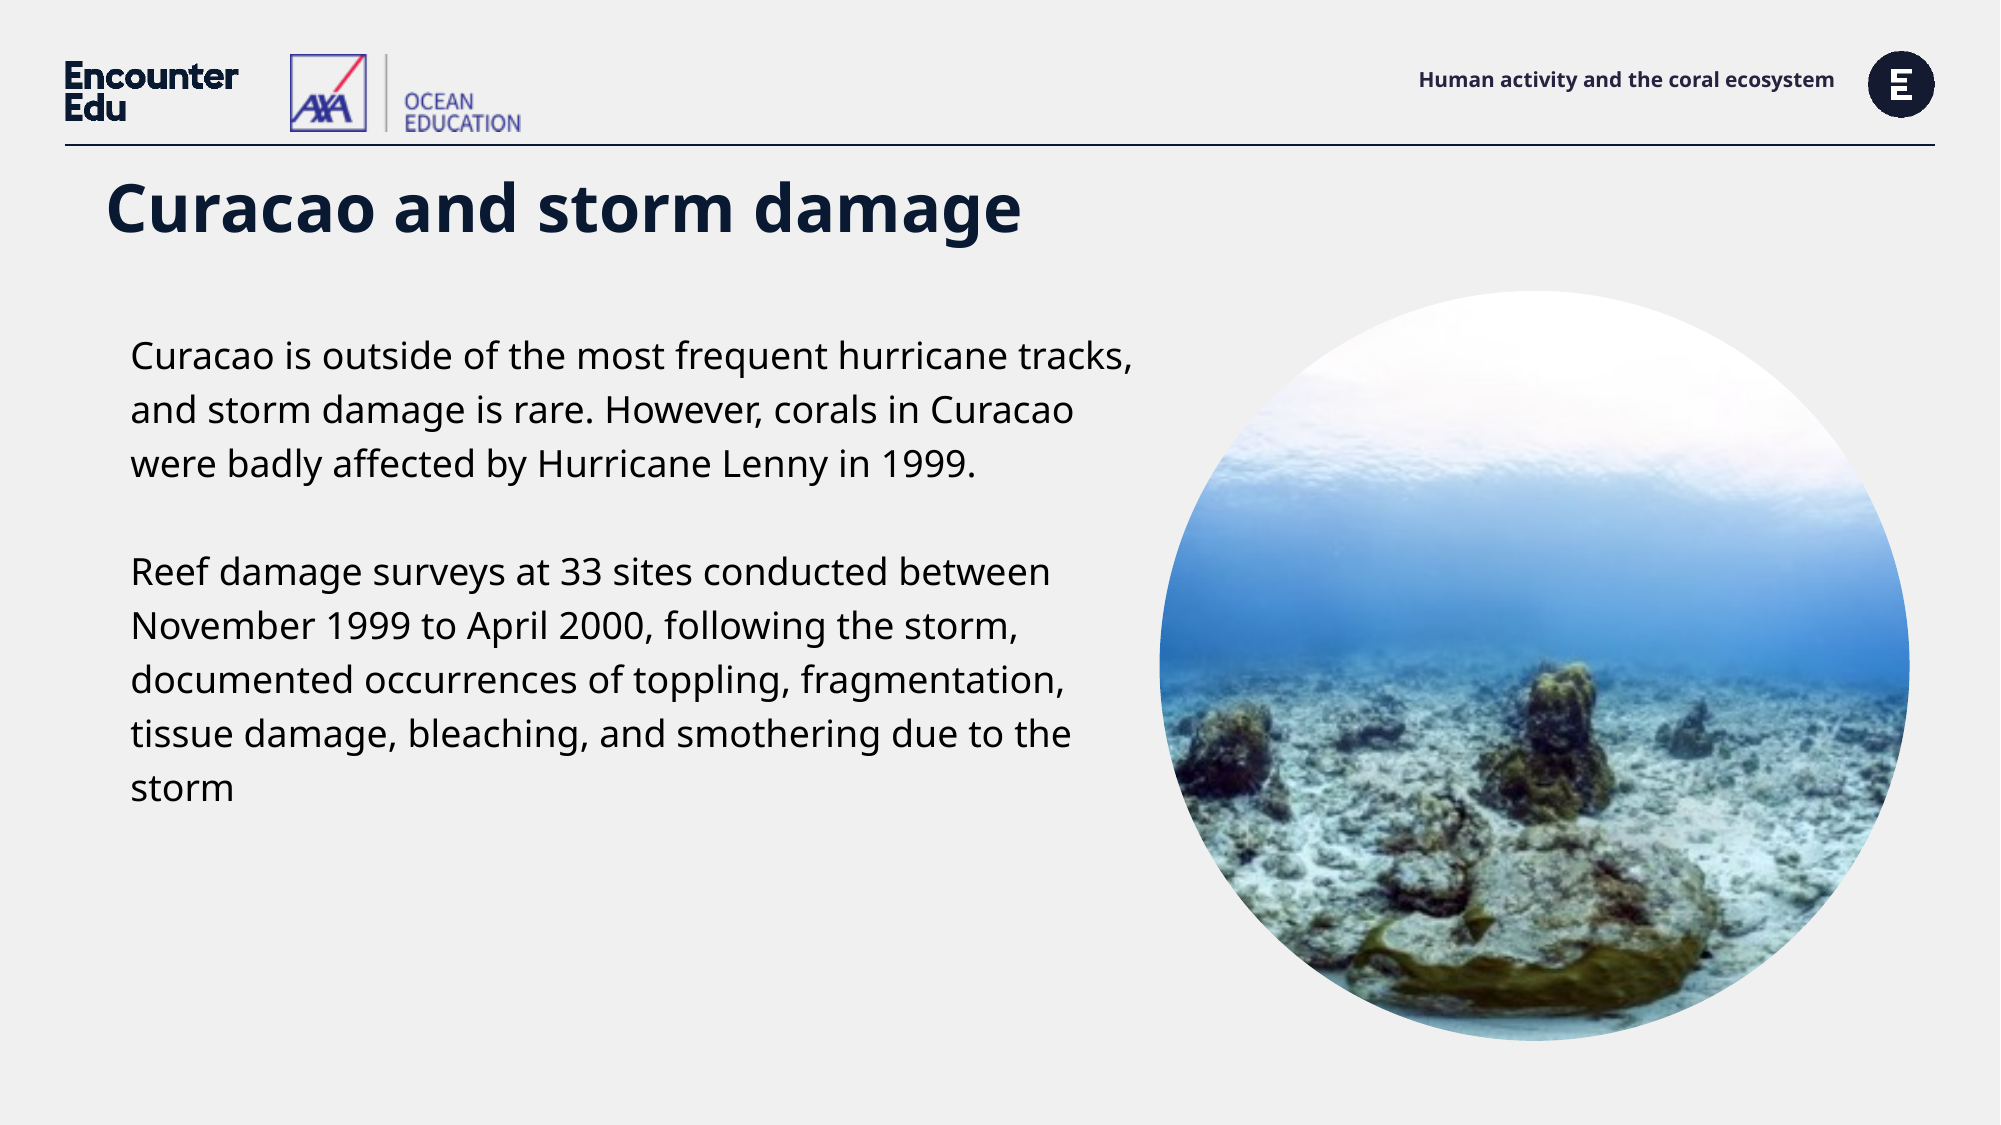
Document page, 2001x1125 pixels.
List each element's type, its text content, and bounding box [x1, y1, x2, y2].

list [90, 290, 1129, 1041]
text_box [1159, 290, 1910, 1041]
picture [290, 54, 522, 132]
list Curacao and storm damage [90, 167, 1910, 268]
title Human activity and the coral ecosystem [1038, 62, 1851, 108]
picture [1866, 49, 1936, 119]
picture [61, 59, 243, 122]
text_box Curacao is outside of the most frequent hurricane tracks, and storm damage is rare. However, corals in Curacao were badly affected by Hurricane Lenny in 1999. Reef damage surveys at 33 sites conducted between November 1999 to April 2000, following the storm, documented occurrences of toppling, fragmentation, tissue damage, bleaching, and smothering due to the storm [115, 315, 1154, 1066]
